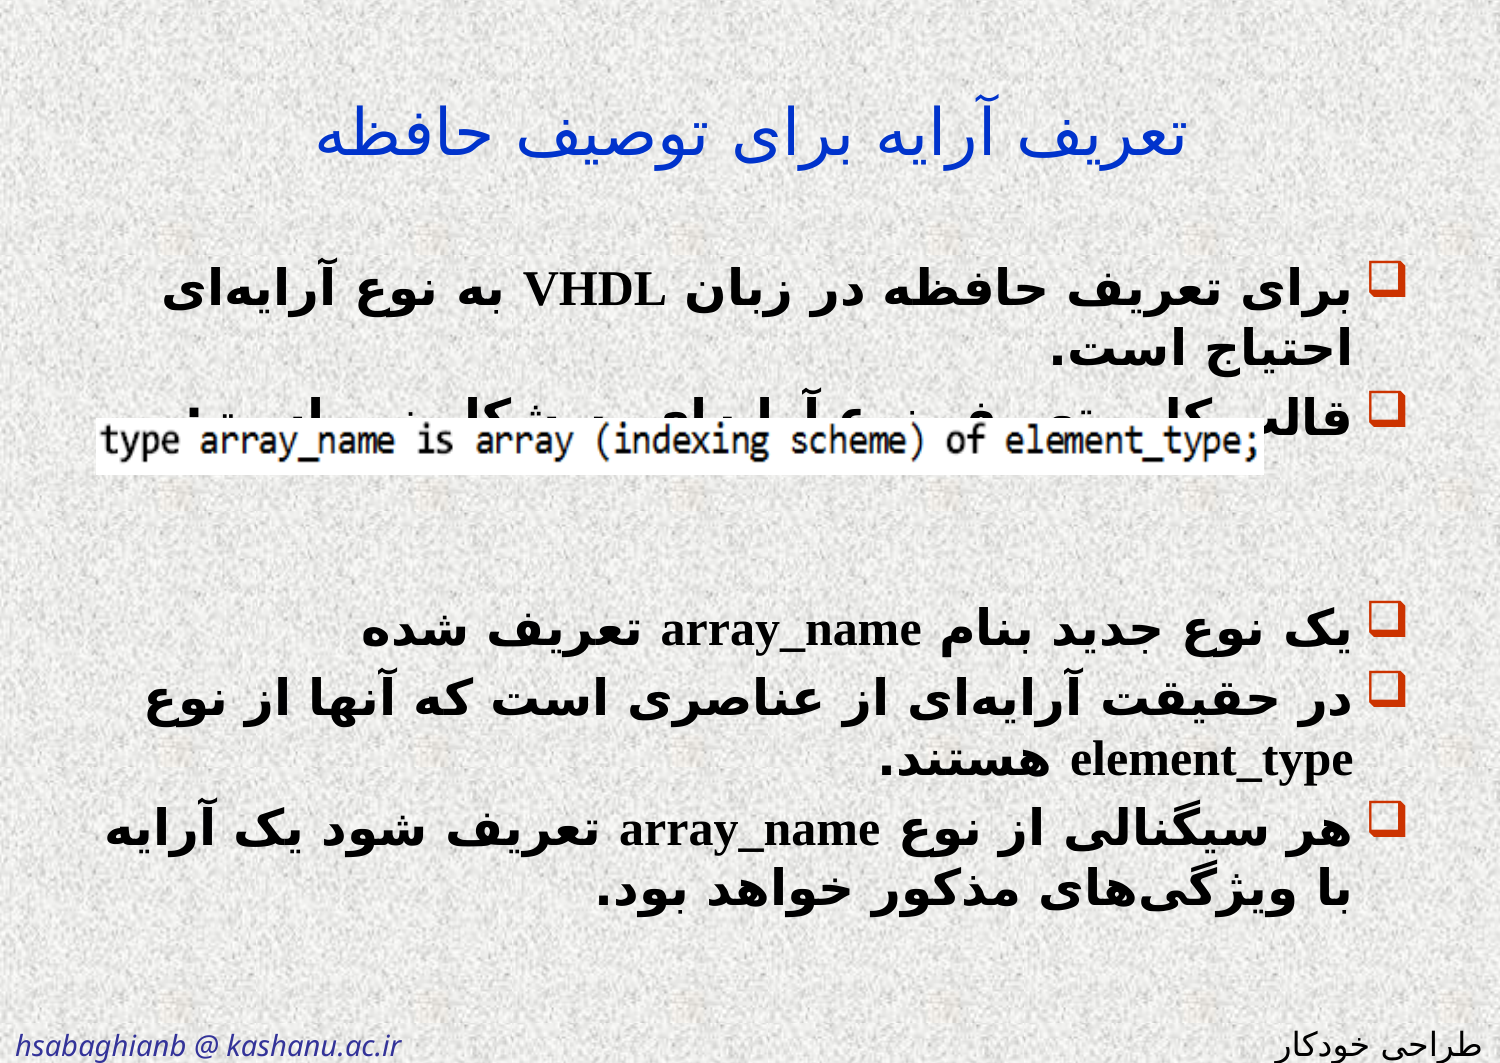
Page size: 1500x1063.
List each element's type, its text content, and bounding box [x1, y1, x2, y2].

title تعریف آرایه برای توصیف حافظه‌ [76, 40, 1427, 218]
picture [0, 0, 1500, 1063]
picture [1466, 1047, 1477, 1053]
picture [98, 1042, 106, 1054]
list برای تعریف حافظه در زبان VHDL به نوع آرایه‌ای احتیاج است. قالب کلی تعریف نوع آرایه‌ای به شکل زیر است: یک نوع جدید بنام array_name تعریف شده در حقیقت آرایه‌ای از عناصری است که آنها از نوع element_type هستند. هر سیگنالی از نوع array_name تعریف شود یک آرایه با ویژگی‌های مذکور خواهد بود. [64, 247, 1425, 950]
